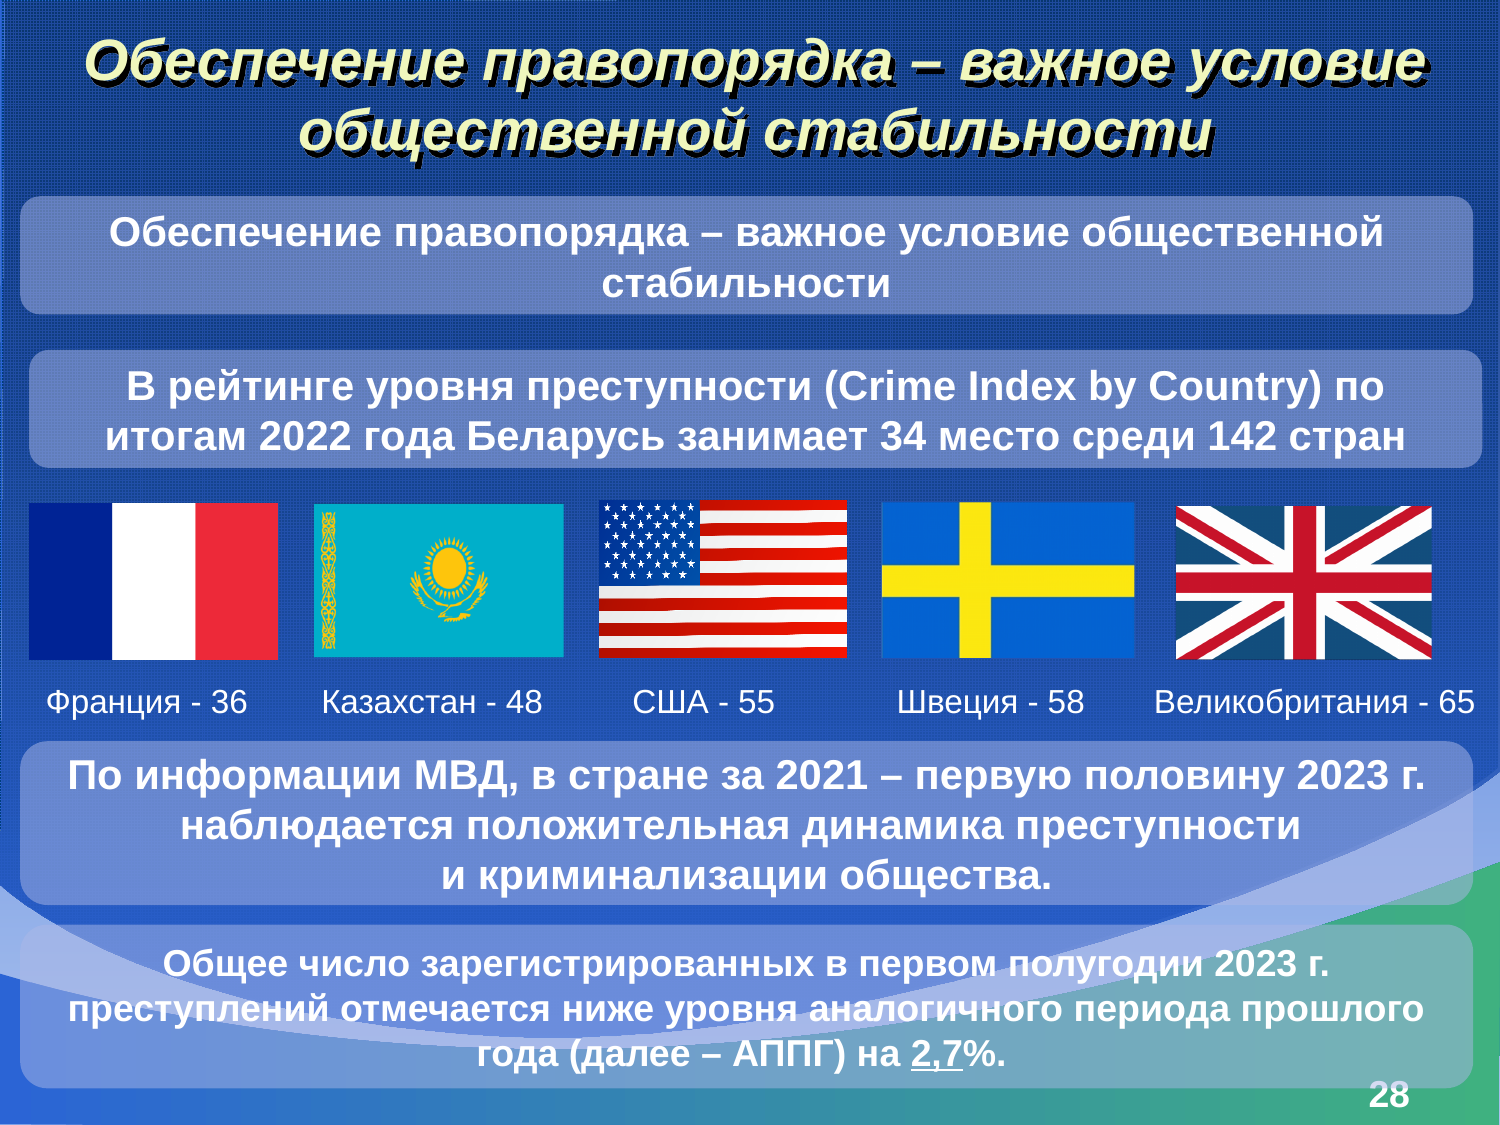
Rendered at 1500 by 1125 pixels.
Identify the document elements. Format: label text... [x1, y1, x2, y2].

text_box Великобритания - 65 [1139, 672, 1500, 727]
picture [1169, 506, 1432, 660]
picture [881, 500, 1135, 658]
text_box Казахстан - 48 [306, 672, 564, 727]
text_box США - 55 [617, 672, 829, 727]
text_box По информации МВД, в стране за 2021 – первую половину 2023 г. наблюдается положительная динамика преступности и криминализации общества. [20, 741, 1474, 906]
picture [599, 500, 847, 658]
text_box Обеспечение правопорядка – важное условие общественной стабильности [5, 0, 1500, 185]
slide_number 28 [1074, 1089, 1425, 1103]
text_box Швеция - 58 [881, 672, 1139, 727]
text_box Общее число зарегистрированных в первом полугодии 2023 г. преступлений отмечается ниже уровня аналогичного периода прошлого года (далее – АППГ) на 2,7%. [20, 924, 1474, 1089]
picture [312, 500, 564, 660]
text_box В рейтинге уровня преступности (Crime Index by Country) по итогам 2022 года Беларусь занимает 34 место среди 142 стран [29, 349, 1483, 468]
text_box Франция - 36 [30, 672, 289, 727]
picture [29, 503, 278, 660]
text_box Обеспечение правопорядка – важное условие общественной стабильности [20, 196, 1474, 315]
